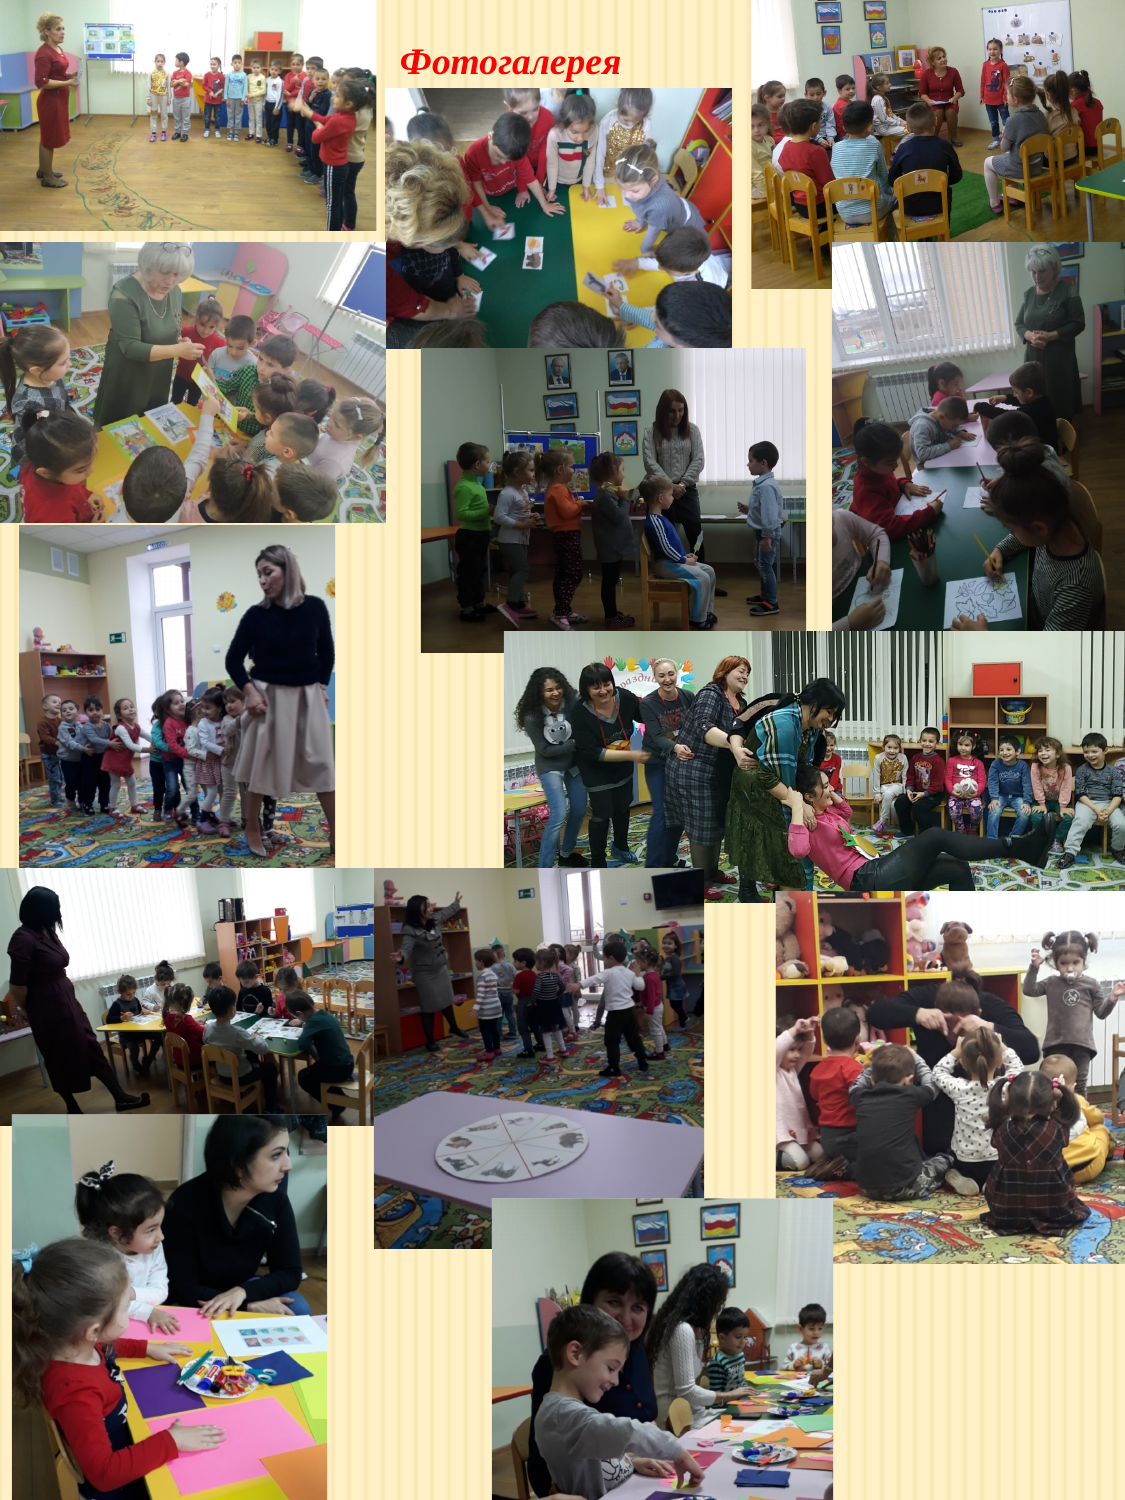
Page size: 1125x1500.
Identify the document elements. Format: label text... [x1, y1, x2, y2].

picture [0, 0, 377, 231]
text_box Фотогалерея [385, 29, 647, 88]
picture [0, 0, 1125, 1500]
